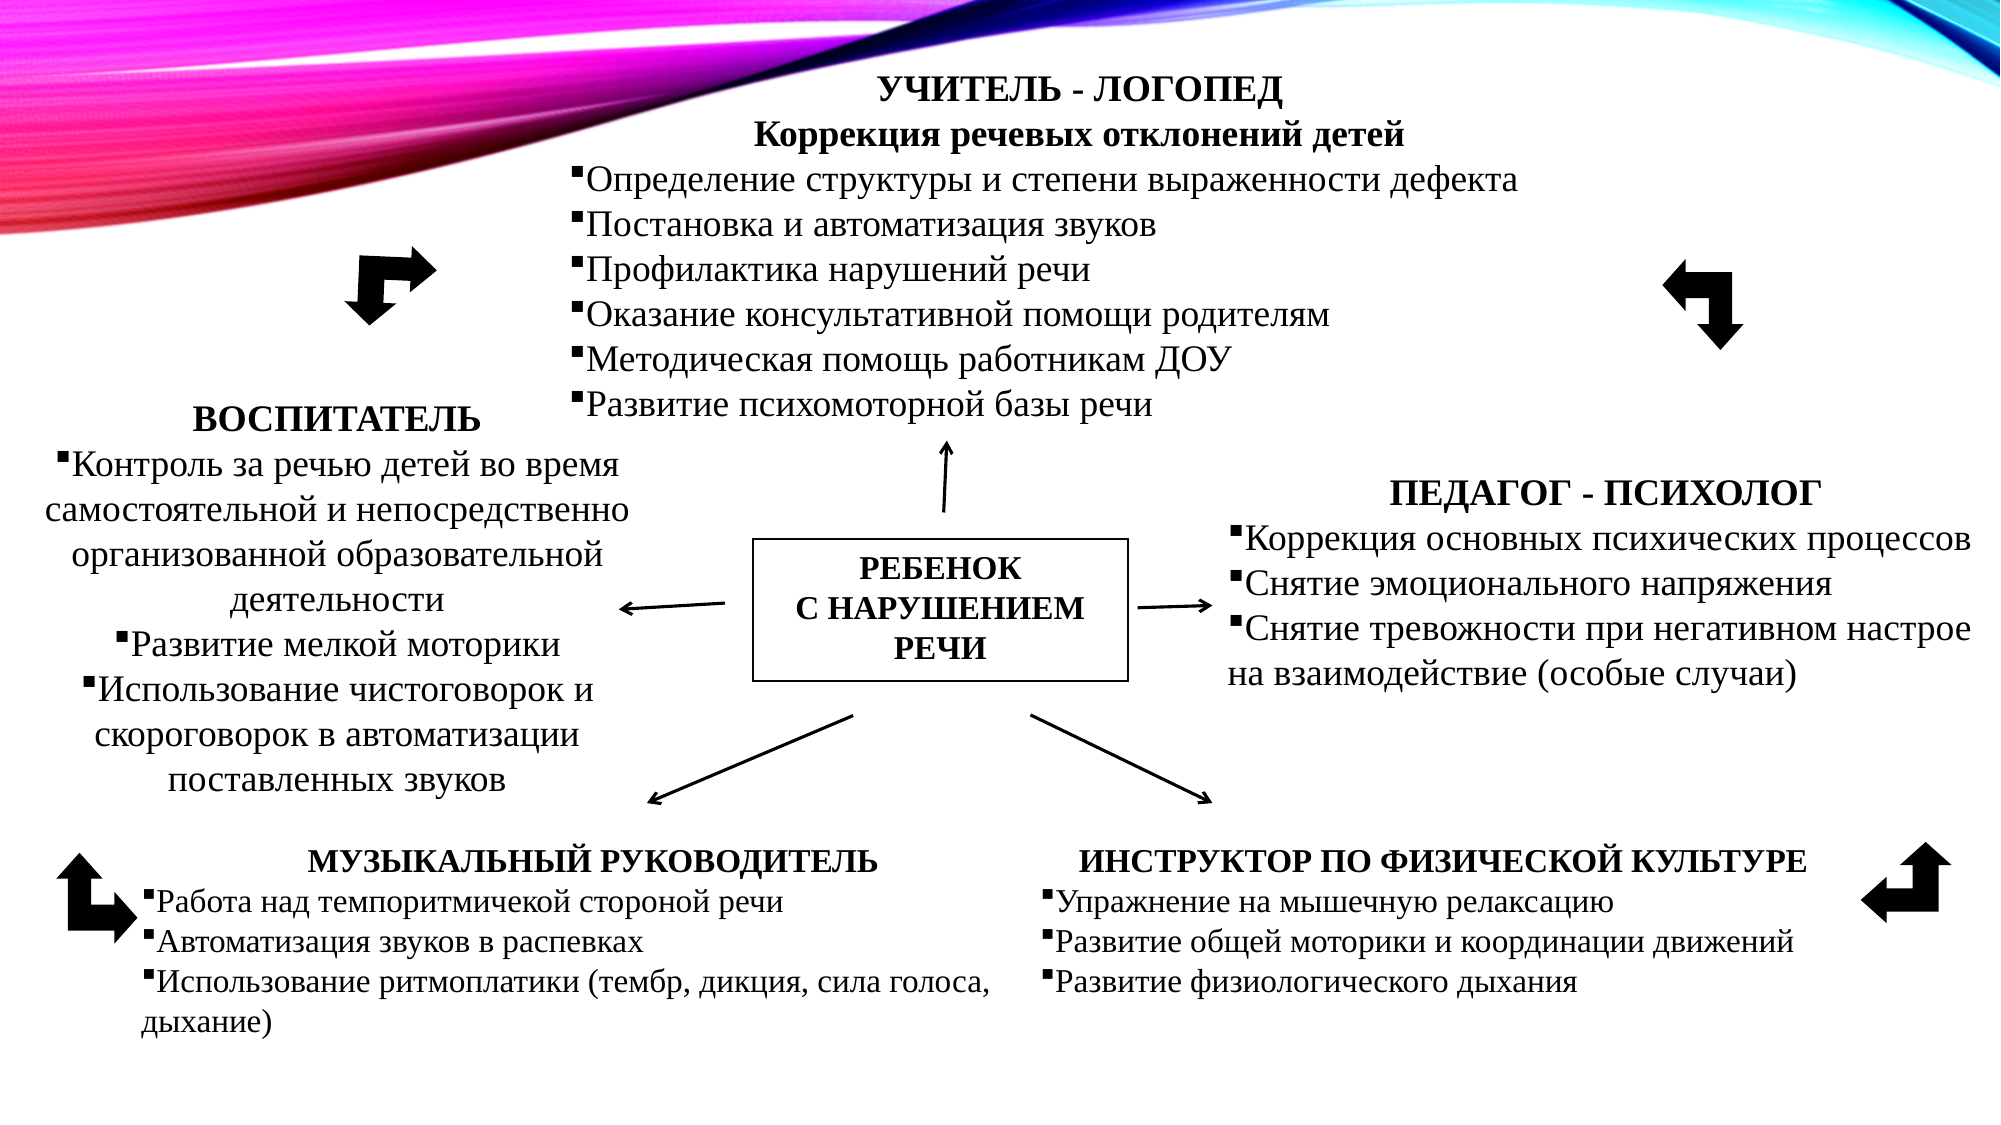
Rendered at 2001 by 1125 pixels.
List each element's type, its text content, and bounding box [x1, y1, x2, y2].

picture [1910, 0, 2000, 45]
text_box [56, 852, 138, 944]
text_box ПЕДАГОГ - ПСИХОЛОГ Коррекция основных психических процессов Снятие эмоционального напряжения Снятие тревожности при негативном настрое на взаимодействие (особые случаи) [1212, 460, 2000, 751]
text_box УЧИТЕЛЬ - ЛОГОПЕД Коррекция речевых отклонений детей Определение структуры и степени выраженности дефекта Постановка и автоматизация звуков Профилактика нарушений речи Оказание консультативной помощи родителям Методическая помощь работникам ДОУ Развитие психомоторной базы речи [553, 56, 1606, 338]
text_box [1030, 714, 1213, 804]
text_box ИНСТРУКТОР ПО ФИЗИЧЕСКОЙ КУЛЬТУРЕ Упражнение на мышечную релаксацию Развитие общей моторики и координации движений Развитие физиологического дыхания [1024, 831, 1863, 1013]
text_box ВОСПИТАТЕЛЬ Контроль за речью детей во время самостоятельной и непосредственно организованной образовательной деятельности Развитие мелкой моторики Использование чистоговорок и скороговорок в автоматизации поставленных звуков [0, 386, 675, 700]
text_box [943, 440, 948, 513]
text_box [344, 246, 437, 326]
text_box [1137, 605, 1213, 609]
text_box МУЗЫКАЛЬНЫЙ РУКОВОДИТЕЛЬ Работа над темпоритмичекой стороной речи Автоматизация звуков в распевках Использование ритмоплатики (тембр, дикция, сила голоса, дыхание) [126, 831, 1061, 1052]
text_box [1662, 259, 1744, 351]
picture [1890, 0, 2000, 75]
text_box РЕБЕНОК С НАРУШЕНИЕМ РЕЧИ [752, 538, 1129, 682]
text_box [646, 715, 854, 804]
text_box [1860, 841, 1952, 924]
picture [0, 0, 2000, 237]
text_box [618, 602, 726, 610]
